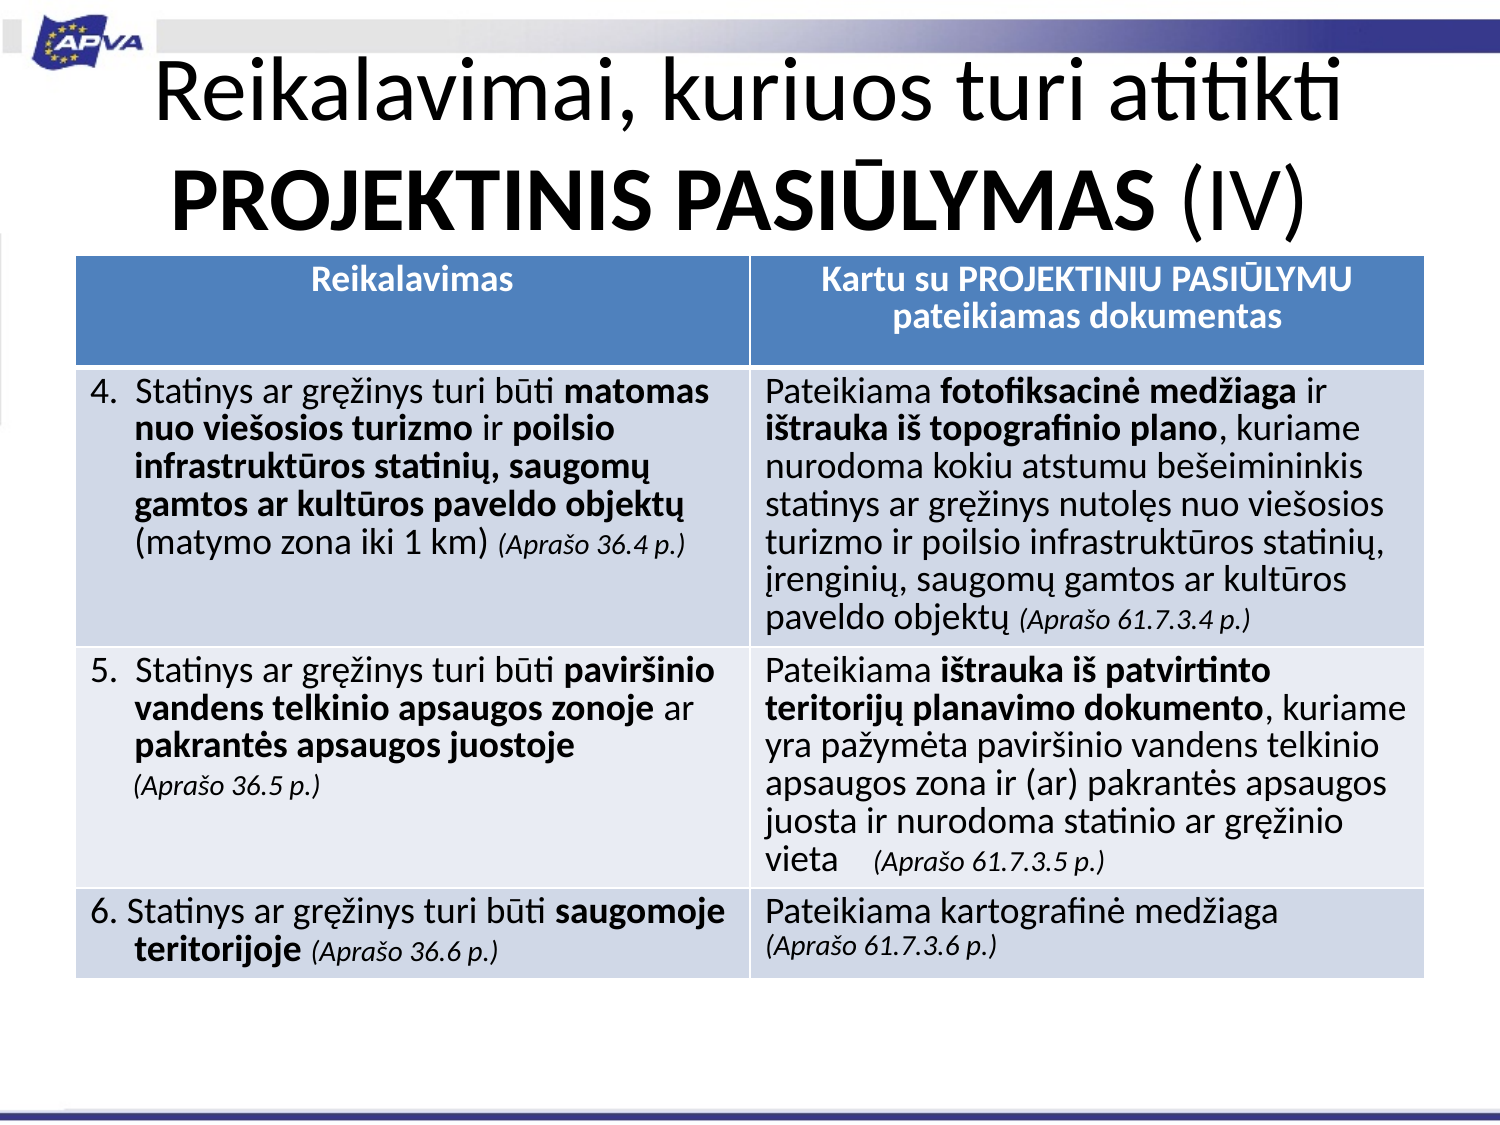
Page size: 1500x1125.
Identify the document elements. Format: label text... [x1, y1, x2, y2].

table_cell Pateikiama kartografinė medžiaga (Aprašo 61.7.3.6 p.) [751, 889, 1424, 978]
table_cell 4. Statinys ar gręžinys turi būti matomas nuo viešosios turizmo ir poilsio infrastruktūros statinių, saugomų gamtos ar kultūros paveldo objektų (matymo zona iki 1 km) (Aprašo 36.4 p.) [76, 370, 749, 646]
title Reikalavimai, kuriuos turi atitikti PROJEKTINIS PASIŪLYMAS (IV) [75, 45, 1425, 233]
table_cell Pateikiama fotofiksacinė medžiaga ir ištrauka iš topografinio plano, kuriame nurodoma kokiu atstumu bešeimininkis statinys ar gręžinys nutolęs nuo viešosios turizmo ir poilsio infrastruktūros statinių, įrenginių, saugomų gamtos ar kultūros paveldo objektų (Aprašo 61.7.3.4 p.) [751, 370, 1424, 646]
table_cell Pateikiama ištrauka iš patvirtinto teritorijų planavimo dokumento, kuriame yra pažymėta paviršinio vandens telkinio apsaugos zona ir (ar) pakrantės apsaugos juosta ir nurodoma statinio ar gręžinio vieta (Aprašo 61.7.3.5 p.) [751, 648, 1424, 887]
table_cell 6. Statinys ar gręžinys turi būti saugomoje teritorijoje (Aprašo 36.6 p.) [76, 889, 749, 978]
picture [0, 0, 1500, 1125]
table_header Reikalavimas [76, 256, 749, 365]
table_cell 5. Statinys ar gręžinys turi būti paviršinio vandens telkinio apsaugos zonoje ar pakrantės apsaugos juostoje (Aprašo 36.5 p.) [76, 648, 749, 887]
table_header Kartu su PROJEKTINIU PASIŪLYMU pateikiamas dokumentas [751, 256, 1424, 365]
